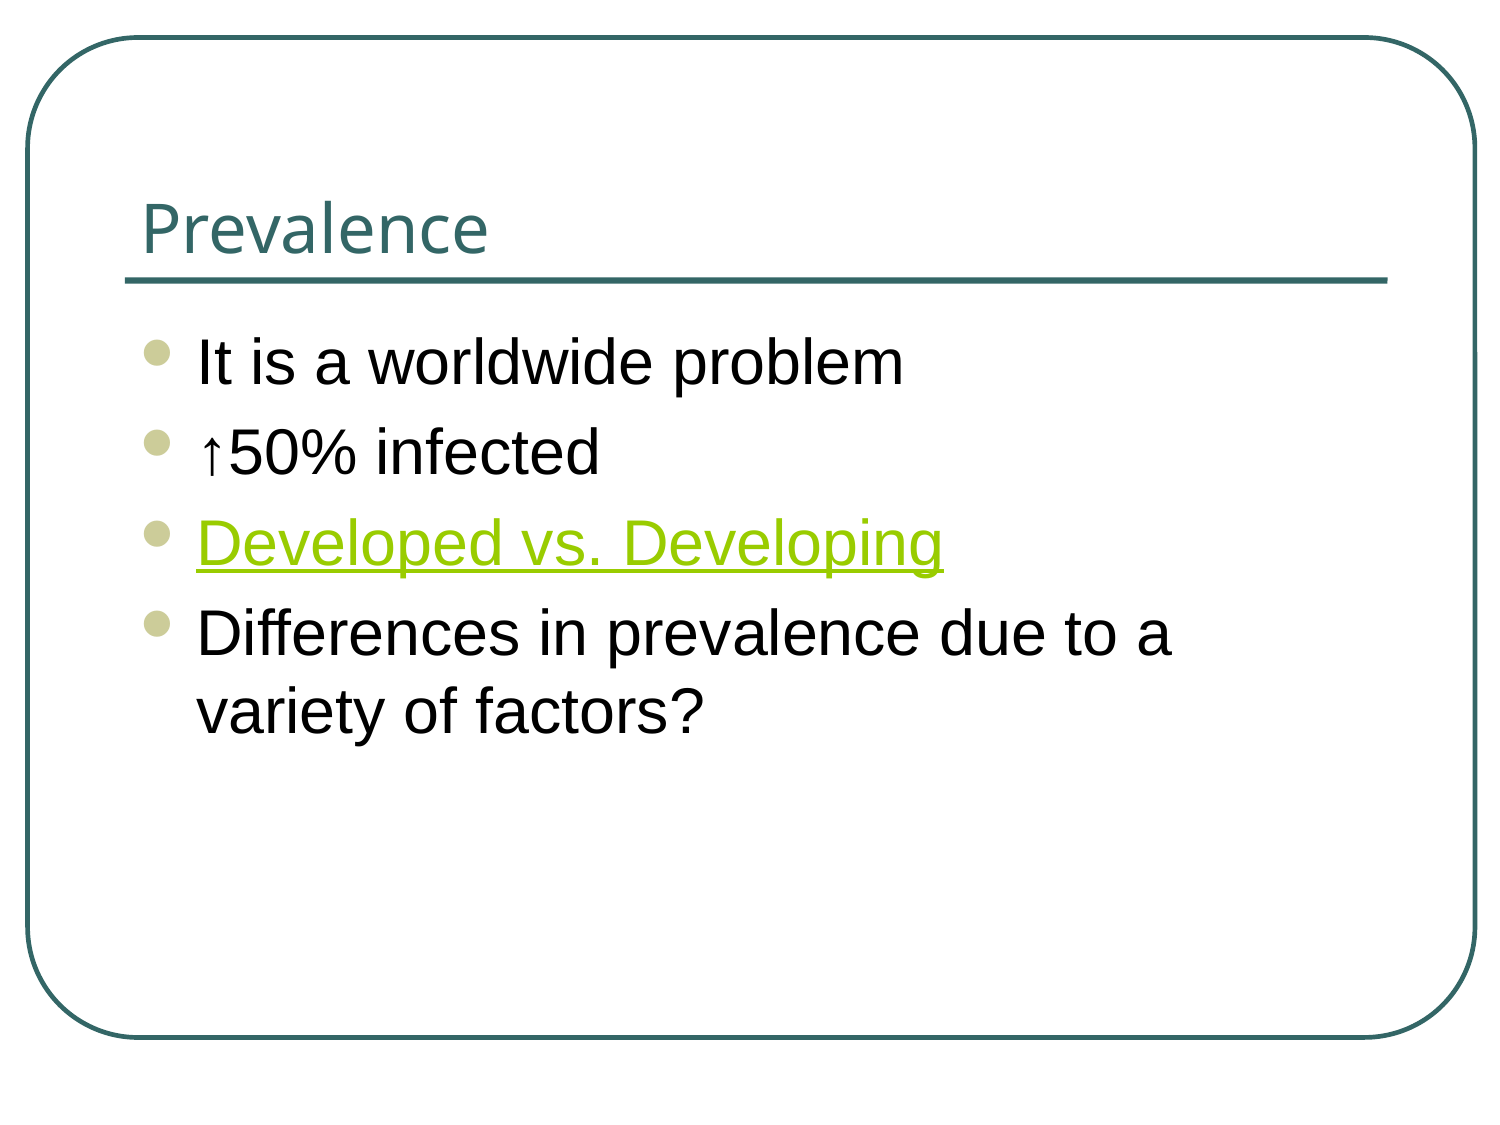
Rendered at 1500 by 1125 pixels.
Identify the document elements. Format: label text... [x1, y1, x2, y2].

list It is a worldwide problem ↑50% infected Developed vs. Developing Differences in prevalence due to a variety of factors? [124, 312, 1388, 976]
title Prevalence [124, 87, 1388, 276]
